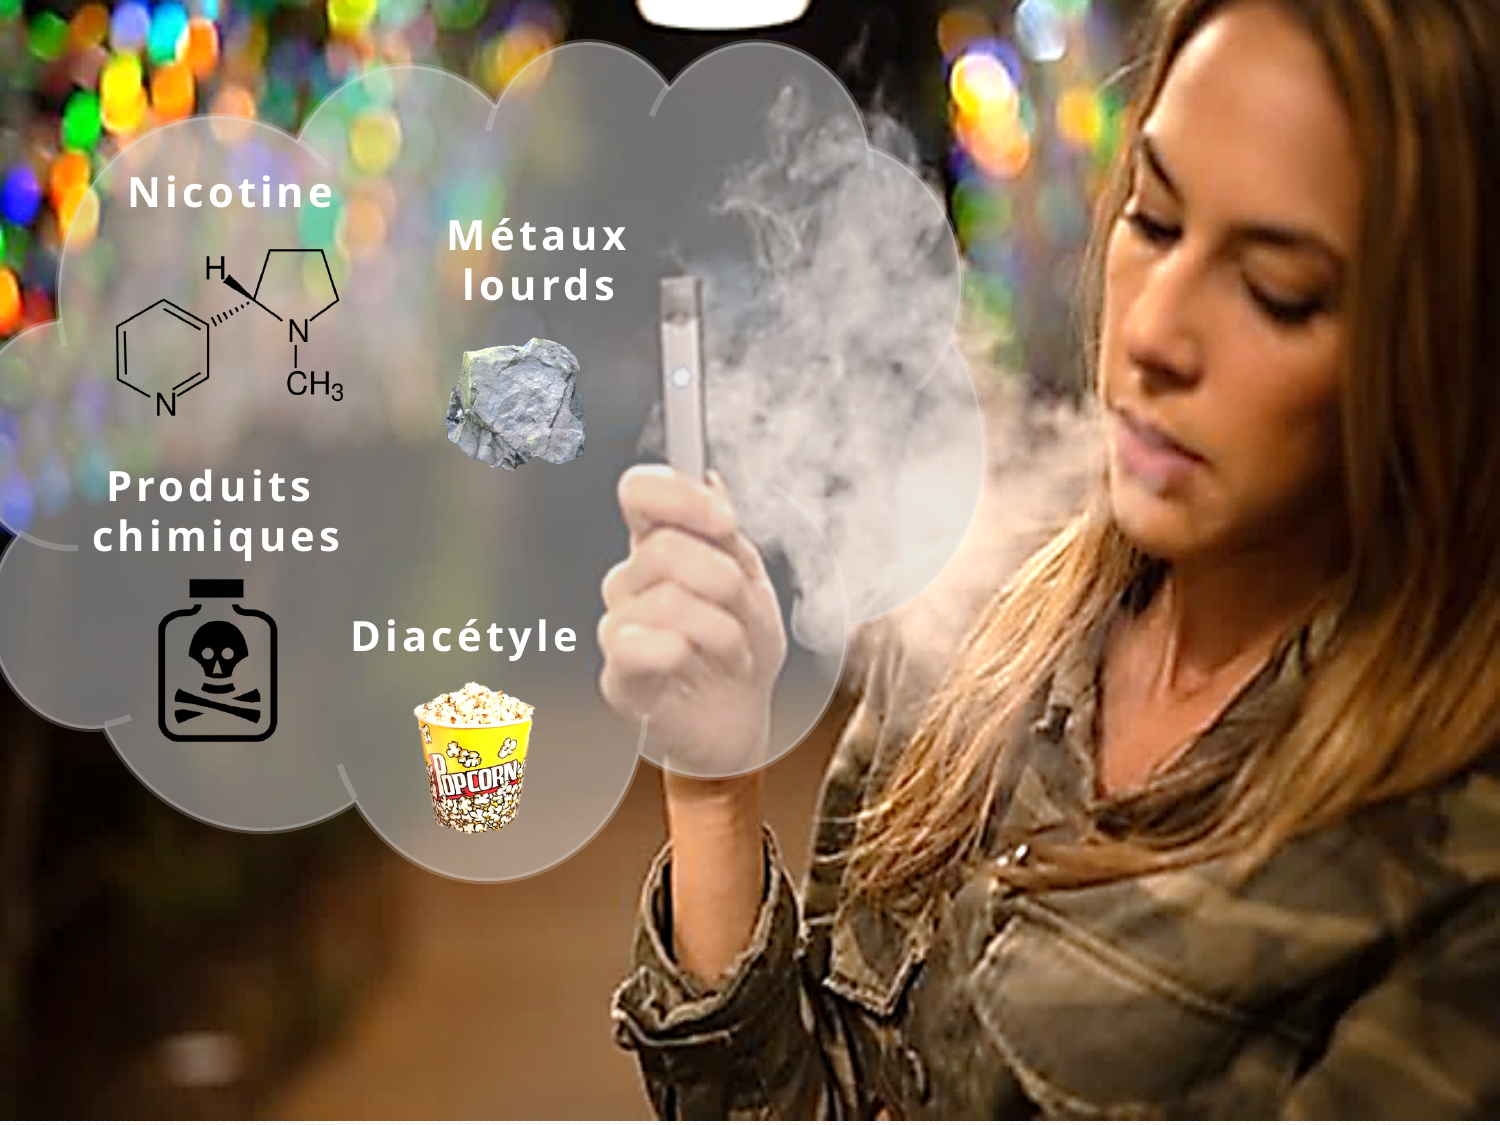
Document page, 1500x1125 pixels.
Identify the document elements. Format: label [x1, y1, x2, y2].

picture [114, 248, 345, 417]
picture [434, 328, 598, 476]
list [3, 0, 1498, 1116]
picture [388, 677, 564, 838]
picture [126, 569, 306, 749]
